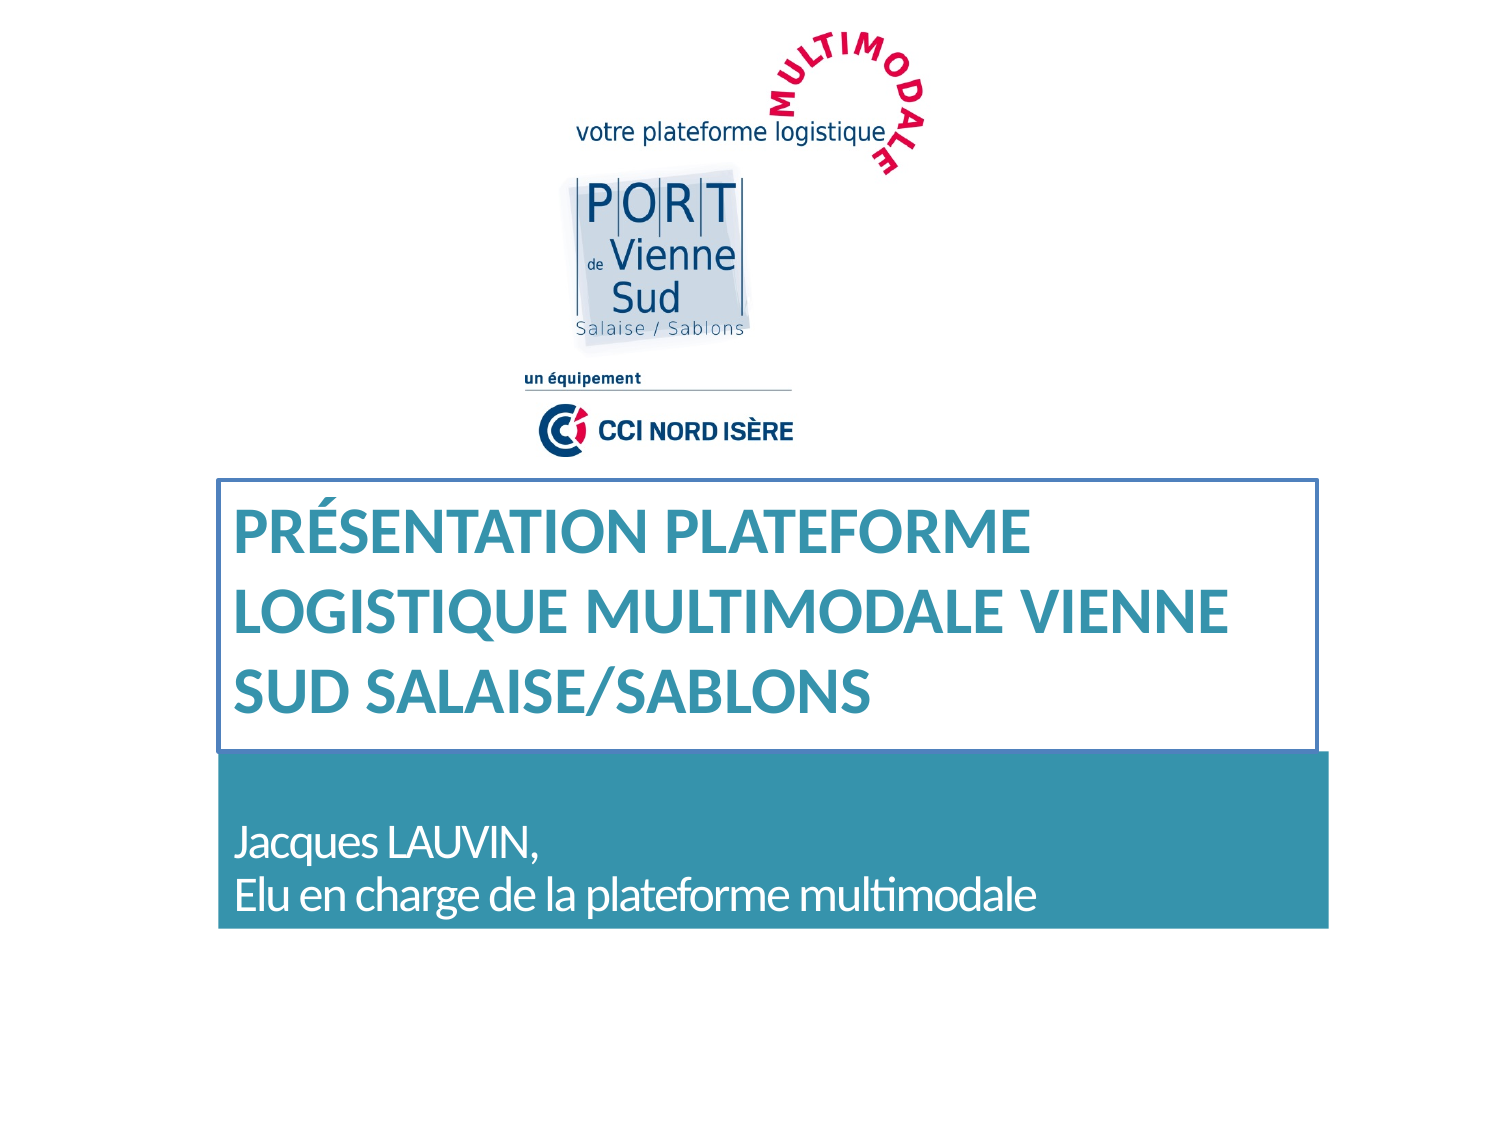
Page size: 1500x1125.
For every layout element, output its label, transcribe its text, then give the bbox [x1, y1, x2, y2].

picture [525, 30, 974, 457]
list Jacques LAUVIN, Elu en charge de la plateforme multimodale [216, 749, 1331, 931]
title Présentation PLATEFORME LOGISTIQUE MULTIMODALE VIENNE SUD SALAISE/SABLONS [216, 478, 1319, 754]
